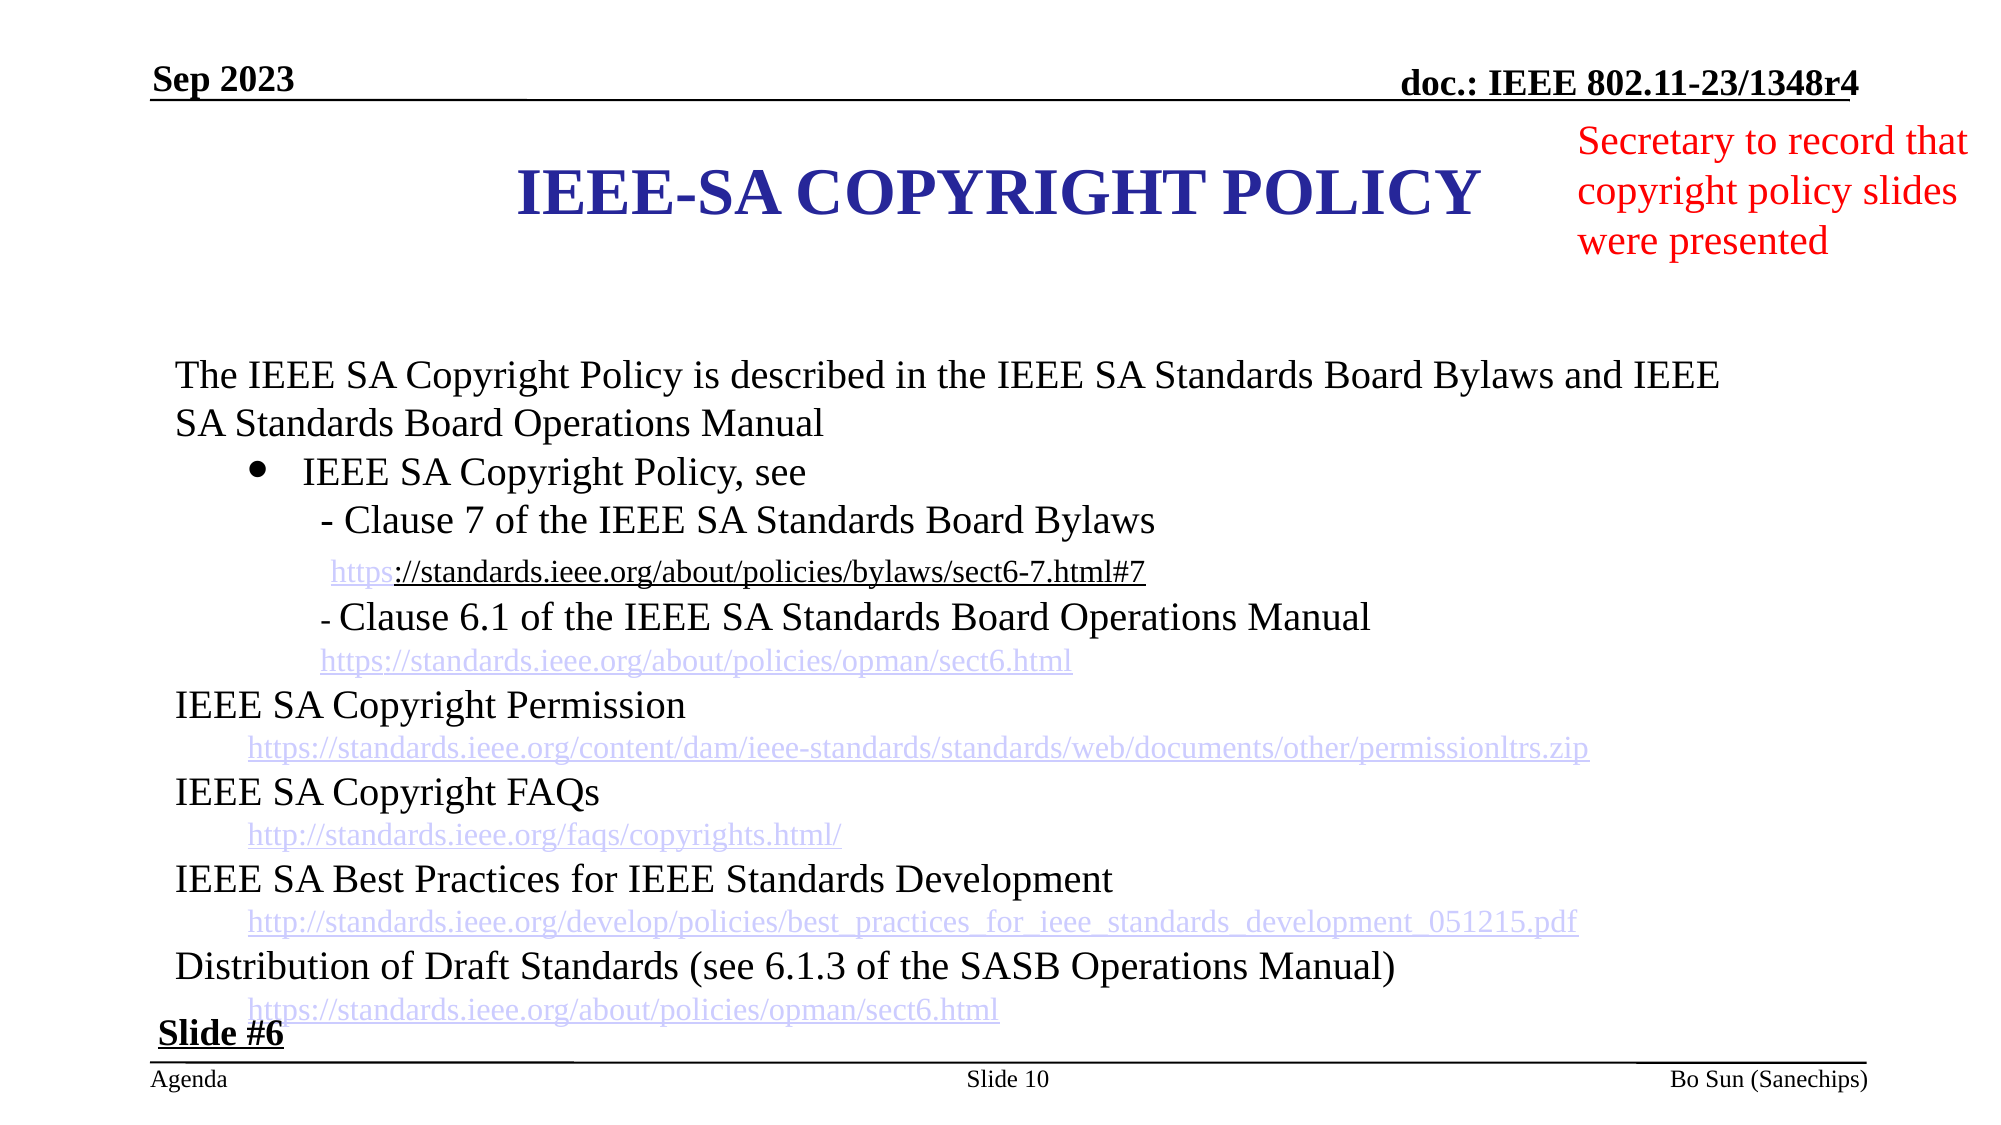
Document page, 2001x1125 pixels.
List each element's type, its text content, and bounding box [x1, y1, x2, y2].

text_box The IEEE SA Copyright Policy is described in the IEEE SA Standards Board Bylaws and IEEE SA Standards Board Operations Manual IEEE SA Copyright Policy, see - Clause 7 of the IEEE SA Standards Board Bylaws https://standards.ieee.org/about/policies/bylaws/sect6-7.html#7 - Clause 6.1 of the IEEE SA Standards Board Operations Manual https://standards.ieee.org/about/policies/opman/sect6.html IEEE SA Copyright Permission https://standards.ieee.org/content/dam/ieee-standards/standards/web/documents/other/permissionltrs.zip IEEE SA Copyright FAQs http://standards.ieee.org/faqs/copyrights.html/ IEEE SA Best Practices for IEEE Standards Development http://standards.ieee.org/develop/policies/best_practices_for_ieee_standards_development_051215.pdf Distribution of Draft Standards (see 6.1.3 of the SASB Operations Manual) https://standards.ieee.org/about/policies/opman/sect6.html [174, 340, 1776, 1041]
text_box Slide #6 [143, 1000, 300, 1061]
text_box IEEE-SA COPYRIGHT POLICY [362, 100, 1638, 276]
slide_number Slide 10 [949, 1061, 1067, 1123]
text_box Secretary to record that copyright policy slides were presented [1562, 104, 1988, 270]
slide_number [152, 54, 563, 100]
footer Bo Sun (Sanechips) [1171, 1061, 1869, 1093]
